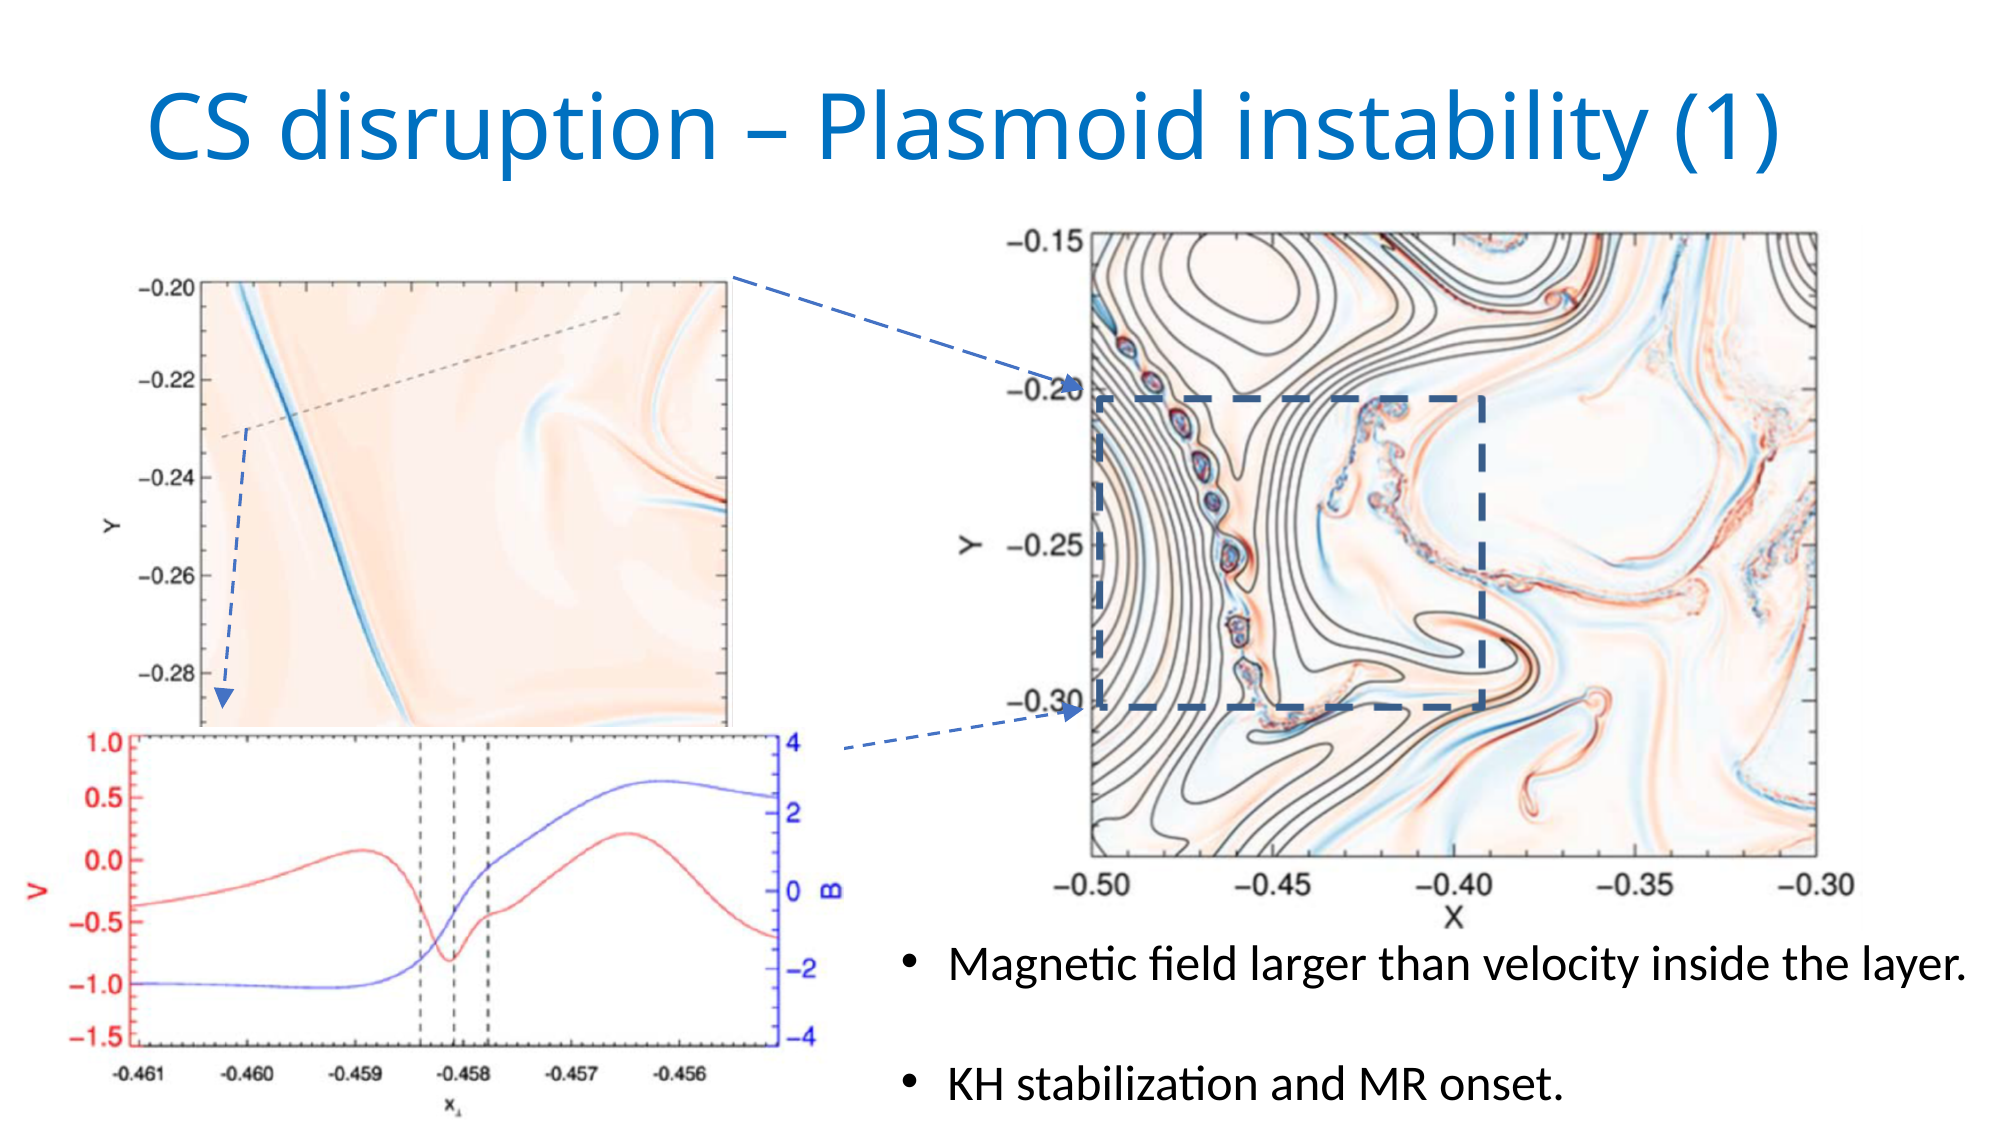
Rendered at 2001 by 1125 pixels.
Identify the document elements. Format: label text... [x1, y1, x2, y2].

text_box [732, 708, 1084, 767]
picture [942, 225, 1863, 931]
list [91, 277, 733, 727]
title CS disruption – Plasmoid instability (1) [130, 21, 1856, 239]
picture [22, 727, 844, 1121]
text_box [222, 428, 247, 709]
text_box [732, 277, 1084, 390]
text_box Magnetic field larger than velocity inside the layer. KH stabilization and MR onset. [886, 923, 1984, 1119]
